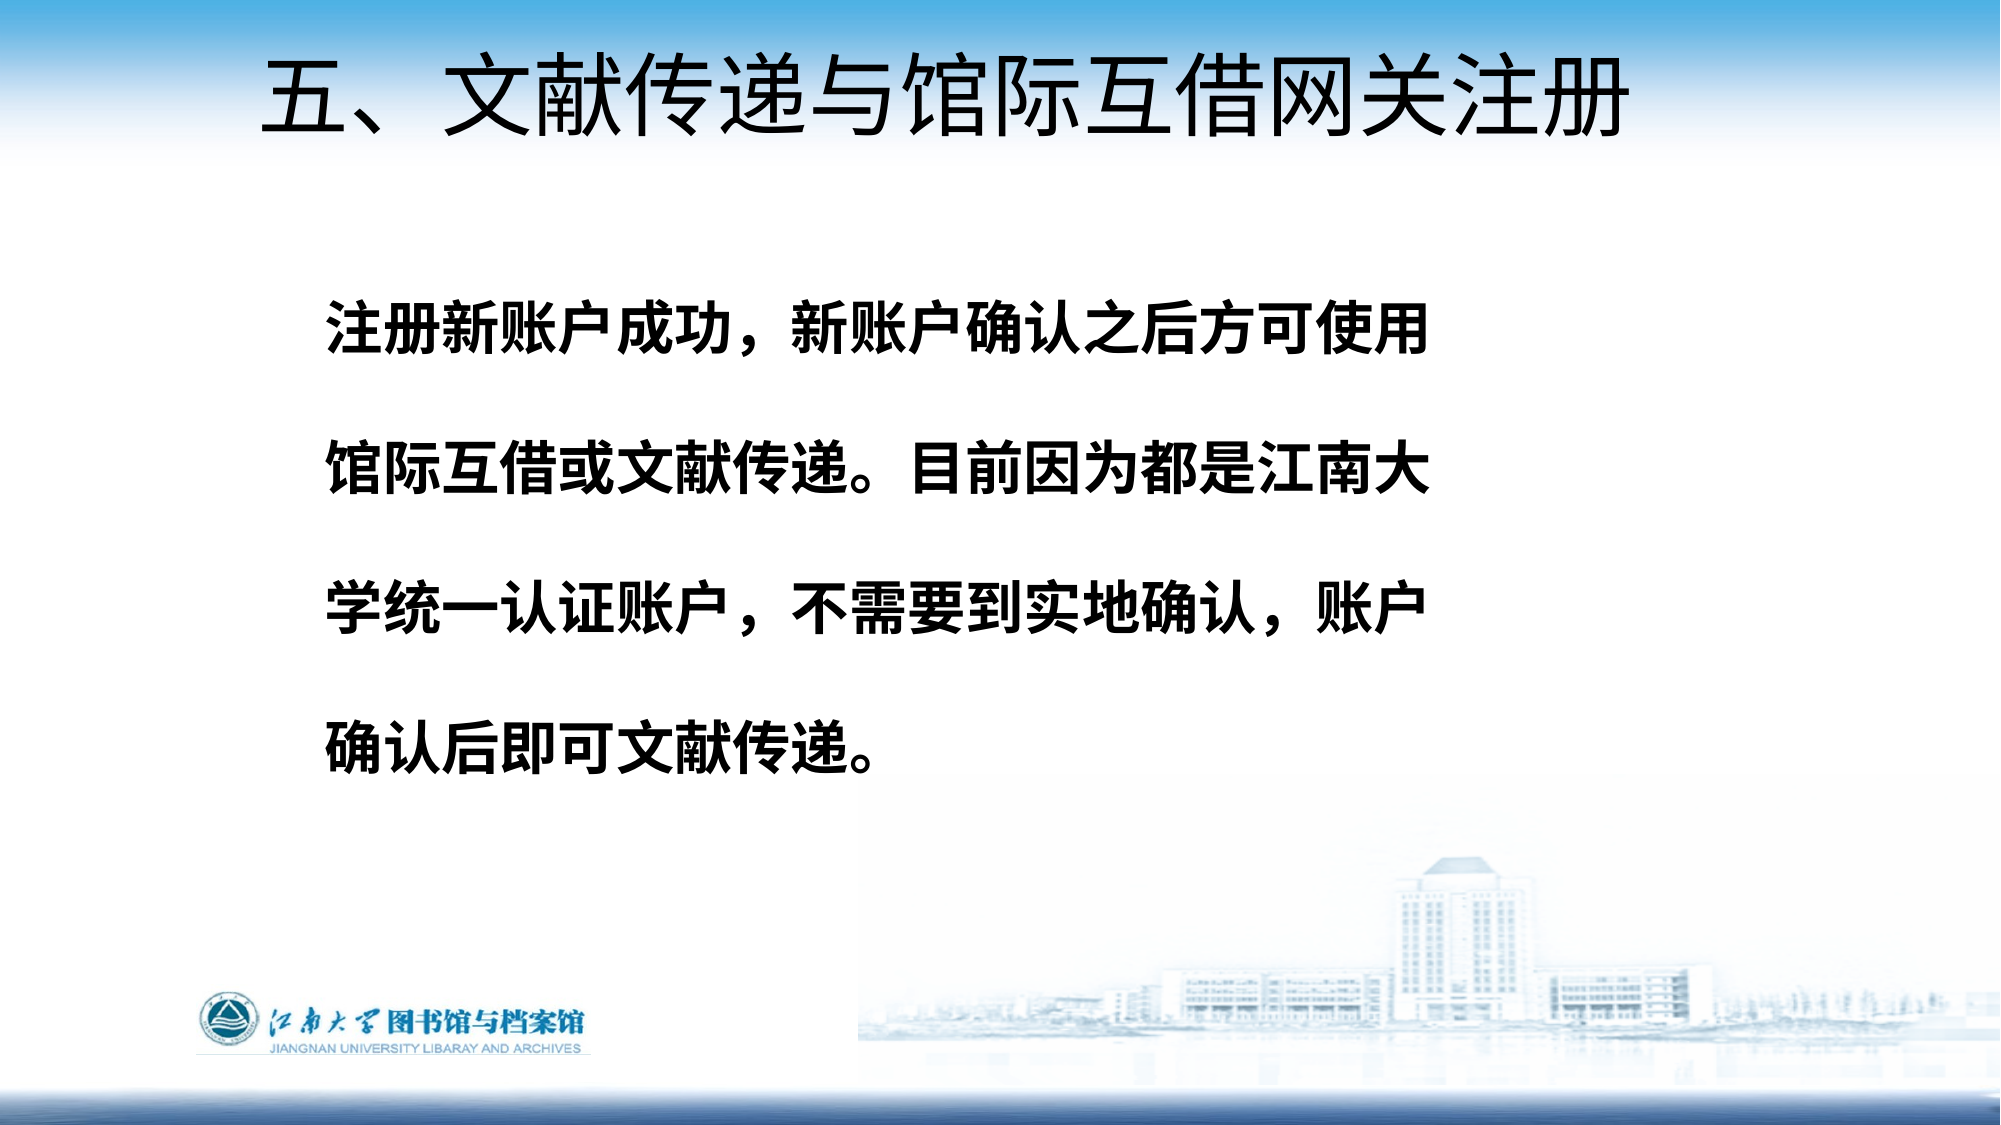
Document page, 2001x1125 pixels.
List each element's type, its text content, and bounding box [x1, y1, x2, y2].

text_box [149, 184, 1746, 847]
text_box 五、文献传递与馆际互借网关注册 [243, 30, 1700, 156]
picture [196, 984, 591, 1055]
text_box 注册新账户成功，新账户确认之后方可使用馆际互借或文献传递。目前因为都是江南大学统一认证账户，不需要到实地确认，账户确认后即可文献传递。 [310, 214, 1500, 789]
picture [0, 774, 2000, 1125]
picture [0, 0, 2000, 186]
